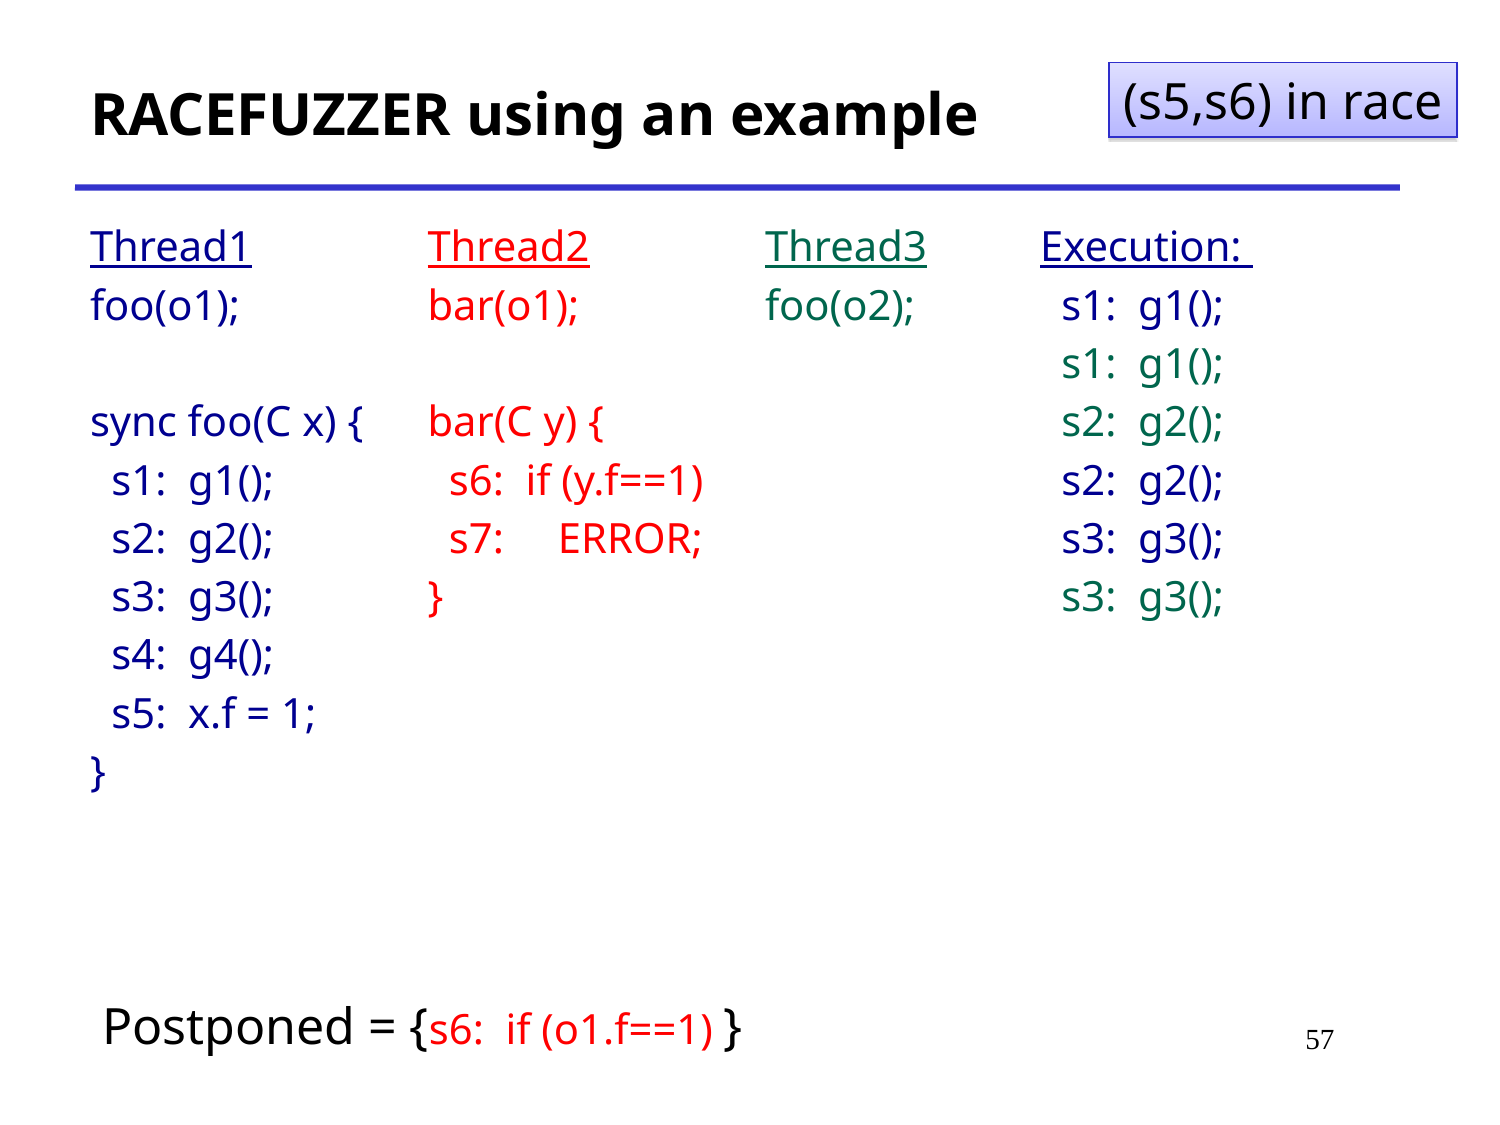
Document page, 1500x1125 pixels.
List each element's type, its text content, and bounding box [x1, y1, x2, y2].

list Execution: s1: g1(); s1: g1(); s2: g2(); s2: g2(); s3: g3(); s3: g3(); [1024, 212, 1388, 988]
slide_number 57 [1037, 1012, 1351, 1088]
list Thread3 foo(o2); [749, 212, 1024, 988]
title RACEFUZZER using an example [74, 49, 1401, 176]
list Thread1 foo(o1); sync foo(C x) { s1: g1(); s2: g2(); s3: g3(); s4: g4(); s5: x.f = 1; } [74, 212, 412, 988]
text_box Postponed = {s6: if (o1.f==1) } [87, 987, 758, 1063]
text_box (s5,s6) in race [1109, 62, 1458, 138]
list Thread2 bar(o1); bar(C y) { s6: if (y.f==1) s7: ERROR; } [412, 212, 749, 987]
